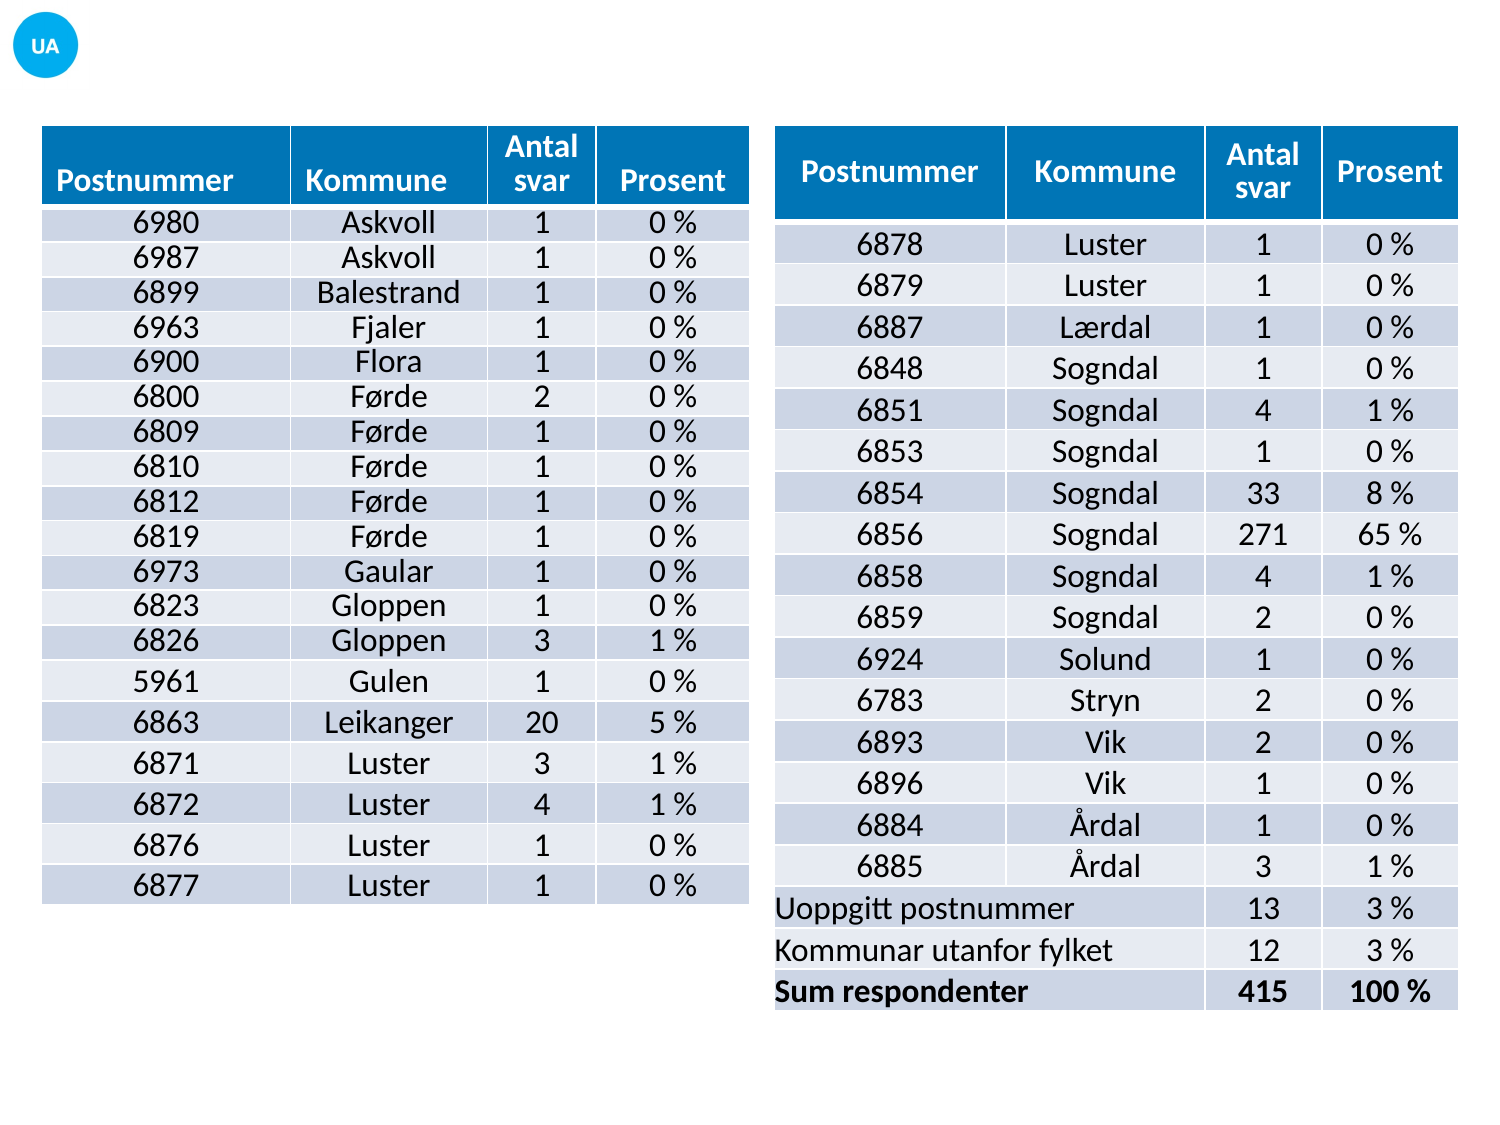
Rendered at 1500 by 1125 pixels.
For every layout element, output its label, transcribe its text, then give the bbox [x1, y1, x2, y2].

table_header Antal svar [1206, 126, 1321, 219]
table_cell 0 % [1323, 430, 1458, 470]
table_cell 6878 [775, 225, 1005, 263]
table_cell Fjaler [291, 312, 487, 345]
table_cell 13 [1206, 887, 1321, 927]
table_cell 1 [1206, 804, 1321, 844]
table_cell 1 [488, 661, 595, 700]
table_cell 0 % [597, 243, 749, 276]
table_cell 6812 [42, 487, 290, 520]
table_cell 1 [488, 824, 595, 863]
table_cell 6800 [42, 382, 290, 415]
table_cell 1 % [1323, 389, 1458, 429]
table_cell Førde [291, 487, 487, 520]
table_cell 1 % [1323, 555, 1458, 595]
table_cell 0 % [597, 521, 749, 555]
table_cell Førde [291, 452, 487, 485]
table_cell 6987 [42, 243, 290, 276]
table_cell 4 [1206, 555, 1321, 595]
table_cell 6899 [42, 278, 290, 311]
table_cell 0 % [597, 382, 749, 415]
table_cell 1 [488, 591, 595, 624]
table_cell Luster [291, 824, 487, 863]
table_cell Gulen [291, 661, 487, 700]
table_cell 0 % [1323, 679, 1458, 719]
table_cell 0 % [1323, 596, 1458, 636]
table_cell 1 [1206, 763, 1321, 802]
table_cell 1 [1206, 306, 1321, 346]
table_cell 2 [1206, 679, 1321, 719]
table_cell 1 [1206, 264, 1321, 304]
table_cell 6885 [775, 846, 1005, 885]
table_cell 6854 [775, 472, 1005, 512]
table_cell 1 [488, 278, 595, 311]
table_cell Sum respondenter [775, 970, 1204, 1010]
table_cell 0 % [1323, 721, 1458, 761]
table_cell 0 % [597, 556, 749, 589]
table_cell 0 % [1323, 264, 1458, 304]
table_cell 4 [488, 783, 595, 823]
table_cell 0 % [597, 865, 749, 904]
table_cell Lærdal [1007, 306, 1204, 346]
table_cell 0 % [1323, 638, 1458, 678]
table_cell 1 % [597, 626, 749, 659]
table_cell Årdal [1007, 846, 1204, 885]
table_cell 6963 [42, 312, 290, 345]
table_cell Balestrand [291, 278, 487, 311]
table_cell 3 [488, 743, 595, 782]
table_cell 6887 [775, 306, 1005, 346]
table_cell 0 % [597, 661, 749, 700]
table_cell Vik [1007, 721, 1204, 761]
table_cell Gaular [291, 556, 487, 589]
table_cell Sogndal [1007, 513, 1204, 553]
table_cell 0 % [597, 417, 749, 450]
table_cell 6826 [42, 626, 290, 659]
table_cell 3 % [1323, 887, 1458, 927]
table_cell 6851 [775, 389, 1005, 429]
table_cell Sogndal [1007, 555, 1204, 595]
table_header Kommune [1007, 126, 1204, 219]
table_cell 1 [1206, 347, 1321, 387]
table_cell 6858 [775, 555, 1005, 595]
table_cell 1 % [1323, 846, 1458, 885]
table_header Postnummer [42, 126, 290, 204]
table_cell 5 % [597, 702, 749, 741]
table_cell Sogndal [1007, 430, 1204, 470]
table_cell 1 [488, 556, 595, 589]
table_cell 20 [488, 702, 595, 741]
table_header Postnummer [775, 126, 1005, 219]
table_cell 6859 [775, 596, 1005, 636]
table_cell 1 [488, 521, 595, 555]
table_cell 0 % [597, 591, 749, 624]
table_cell 6856 [775, 513, 1005, 553]
table_cell 1 [488, 210, 595, 241]
table_cell 12 [1206, 929, 1321, 968]
table_cell Årdal [1007, 804, 1204, 844]
table_cell 6980 [42, 210, 290, 241]
table_cell Stryn [1007, 679, 1204, 719]
table_cell Luster [291, 743, 487, 782]
table_cell Førde [291, 417, 487, 450]
table_cell 6819 [42, 521, 290, 555]
table_cell Sogndal [1007, 347, 1204, 387]
table_cell 1 [488, 487, 595, 520]
table_cell 6877 [42, 865, 290, 904]
table_cell Luster [1007, 264, 1204, 304]
table_cell 6863 [42, 702, 290, 741]
table_cell 1 [1206, 430, 1321, 470]
table_cell 6924 [775, 638, 1005, 678]
table_cell 0 % [1323, 306, 1458, 346]
table_cell 2 [1206, 721, 1321, 761]
table_cell Flora [291, 347, 487, 380]
table_header Antal svar [488, 126, 595, 204]
table_cell Sogndal [1007, 389, 1204, 429]
table_cell 3 [1206, 846, 1321, 885]
table_cell 2 [1206, 596, 1321, 636]
table_cell 1 [488, 347, 595, 380]
table_cell 6848 [775, 347, 1005, 387]
table_cell 3 % [1323, 929, 1458, 968]
table_cell 1 % [597, 743, 749, 782]
table_cell Solund [1007, 638, 1204, 678]
table_cell Sogndal [1007, 472, 1204, 512]
table_cell 0 % [1323, 804, 1458, 844]
table_cell 0 % [597, 452, 749, 485]
table_cell 0 % [597, 347, 749, 380]
table_cell Leikanger [291, 702, 487, 741]
table_cell Askvoll [291, 210, 487, 241]
table_cell Luster [291, 783, 487, 823]
table_cell Sogndal [1007, 596, 1204, 636]
table_cell 6893 [775, 721, 1005, 761]
table_cell Uoppgitt postnummer [775, 887, 1204, 927]
table_cell 415 [1206, 970, 1321, 1010]
table_cell 6896 [775, 763, 1005, 802]
table_cell 0 % [597, 312, 749, 345]
table_header Prosent [597, 126, 749, 204]
table_cell 6973 [42, 556, 290, 589]
table_cell 6853 [775, 430, 1005, 470]
table_cell 6871 [42, 743, 290, 782]
picture [0, 0, 90, 90]
table_cell 0 % [1323, 225, 1458, 263]
table_cell 1 [488, 865, 595, 904]
table_cell Luster [291, 865, 487, 904]
table_header Prosent [1323, 126, 1458, 219]
table_cell Gloppen [291, 591, 487, 624]
table_cell Førde [291, 521, 487, 555]
table_cell Askvoll [291, 243, 487, 276]
table_cell 1 [488, 243, 595, 276]
table_cell 1 [488, 452, 595, 485]
table_cell Luster [1007, 225, 1204, 263]
table_cell 0 % [1323, 347, 1458, 387]
table_cell 0 % [1323, 763, 1458, 802]
table_cell 0 % [597, 487, 749, 520]
table_cell 4 [1206, 389, 1321, 429]
table_cell Gloppen [291, 626, 487, 659]
table_cell 8 % [1323, 472, 1458, 512]
table_cell 0 % [597, 278, 749, 311]
table_cell 6884 [775, 804, 1005, 844]
table_cell 6823 [42, 591, 290, 624]
table_cell Kommunar utanfor fylket [775, 929, 1204, 968]
table_cell 6879 [775, 264, 1005, 304]
table_cell 6810 [42, 452, 290, 485]
table_cell 1 [488, 312, 595, 345]
table_cell 6876 [42, 824, 290, 863]
table_cell 271 [1206, 513, 1321, 553]
table_cell 100 % [1323, 970, 1458, 1010]
table_cell 1 [488, 417, 595, 450]
table_cell 2 [488, 382, 595, 415]
table_cell 65 % [1323, 513, 1458, 553]
table_cell 1 [1206, 225, 1321, 263]
table_cell 6872 [42, 783, 290, 823]
table_cell Førde [291, 382, 487, 415]
table_cell 0 % [597, 824, 749, 863]
table_cell 0 % [597, 210, 749, 241]
table_cell 6900 [42, 347, 290, 380]
table_cell 1 % [597, 783, 749, 823]
table_cell 1 [1206, 638, 1321, 678]
table_cell 3 [488, 626, 595, 659]
table_cell 5961 [42, 661, 290, 700]
table_cell 6809 [42, 417, 290, 450]
table_cell 6783 [775, 679, 1005, 719]
table_cell 33 [1206, 472, 1321, 512]
table_header Kommune [291, 126, 487, 204]
table_cell Vik [1007, 763, 1204, 802]
